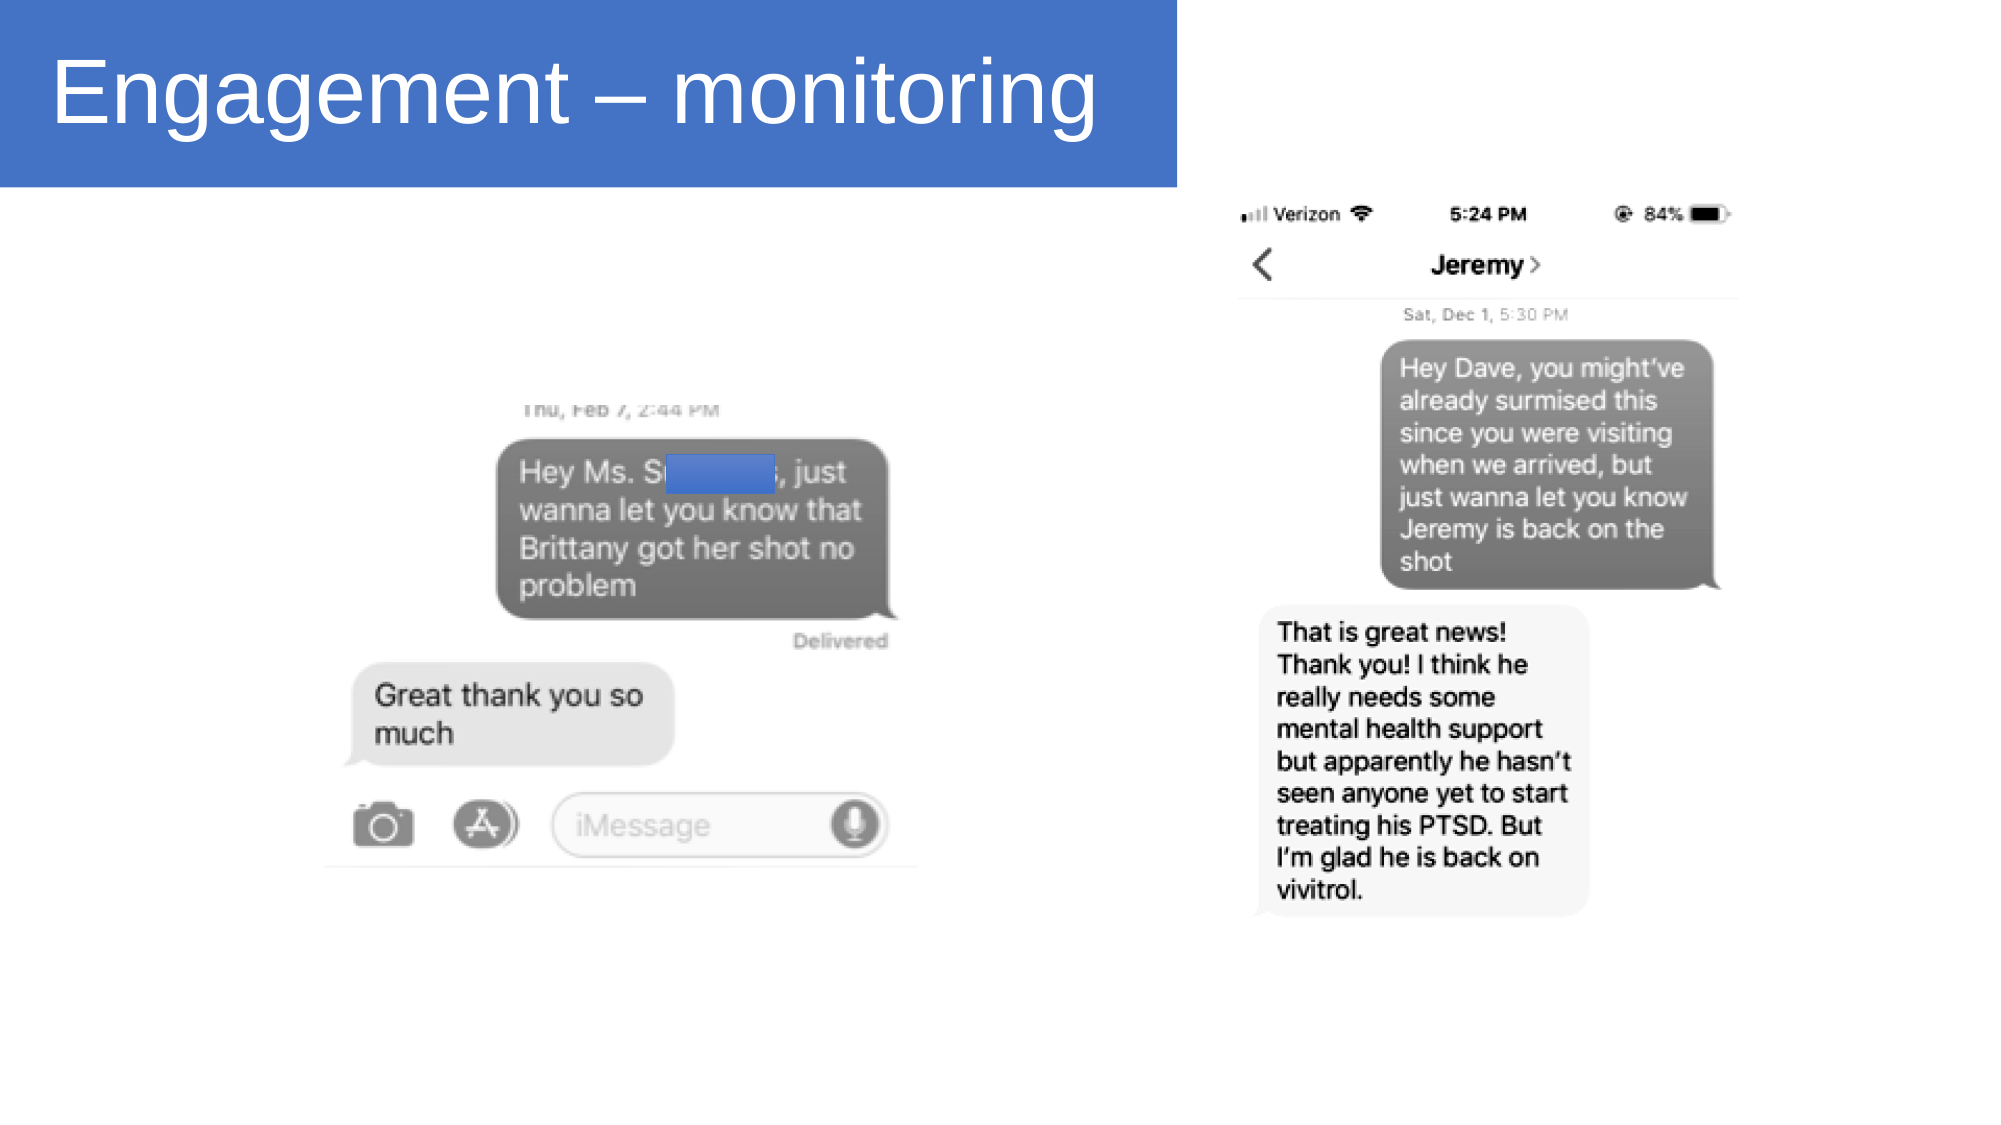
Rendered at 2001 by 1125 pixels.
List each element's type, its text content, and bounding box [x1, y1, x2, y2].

picture [1237, 187, 1747, 930]
title Engagement – monitoring [0, 0, 1178, 188]
picture [324, 405, 925, 868]
